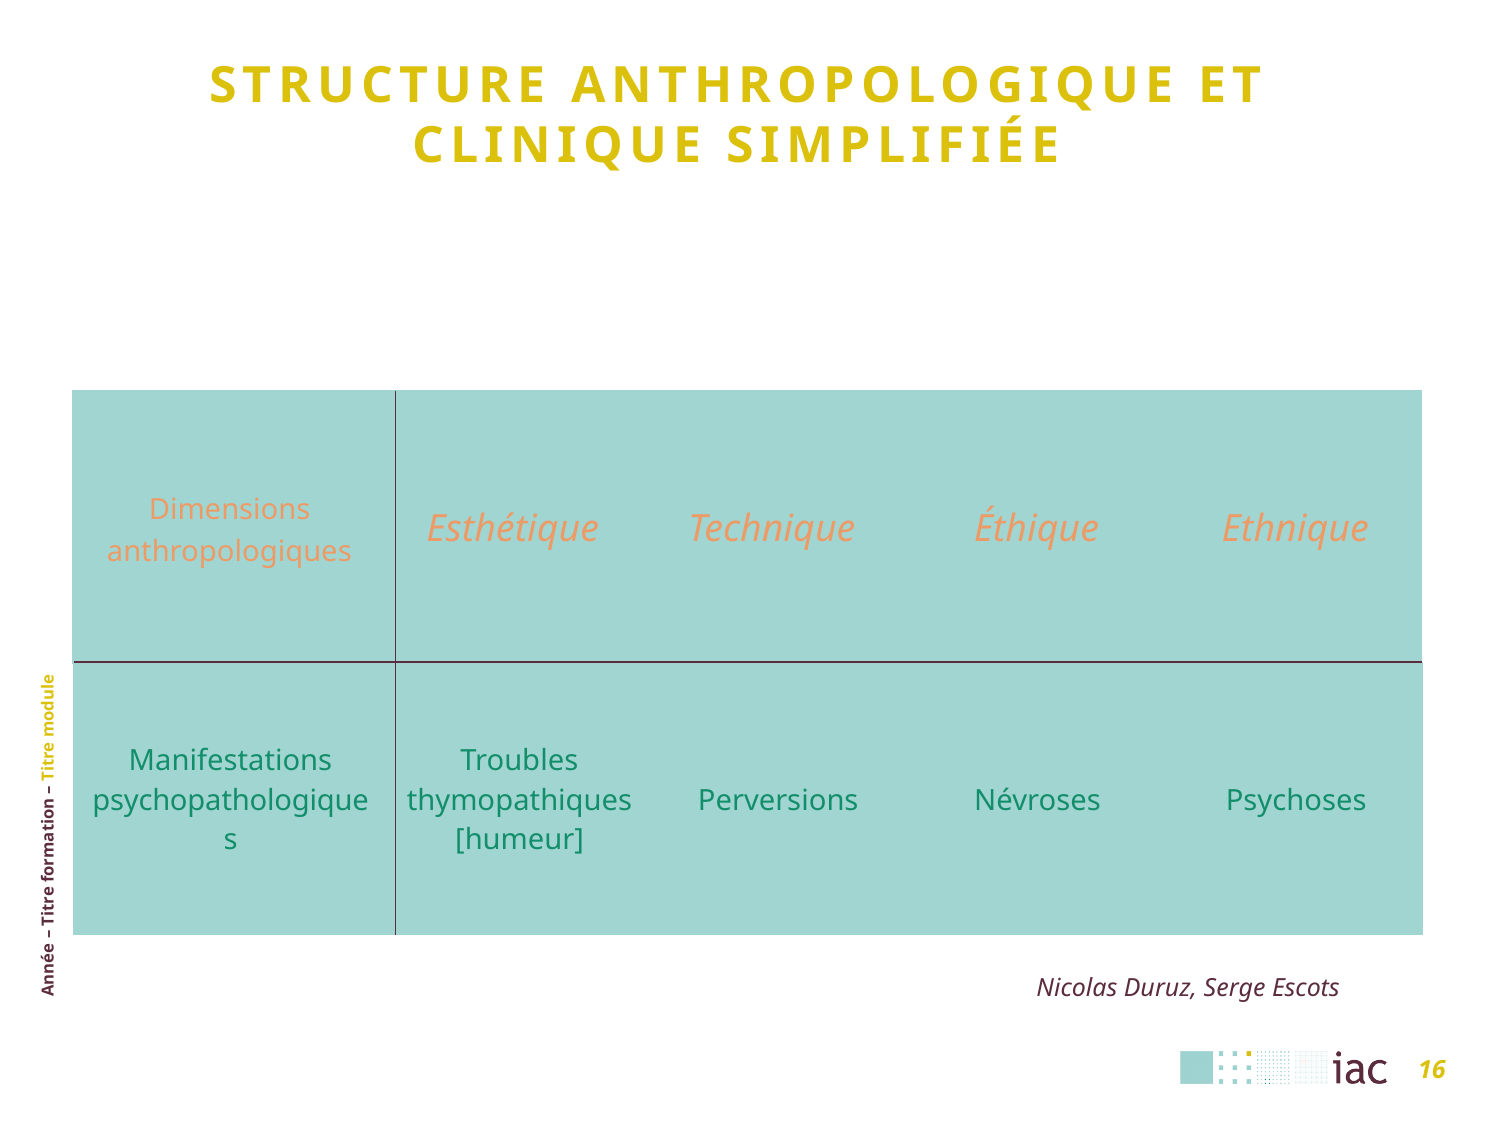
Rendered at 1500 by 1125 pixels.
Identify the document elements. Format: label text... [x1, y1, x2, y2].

table_header Troubles thymopathiques [humeur] [399, 670, 651, 934]
table_header Technique [641, 392, 903, 661]
table_header Esthétique [396, 392, 639, 661]
table_header Psychoses [1171, 669, 1421, 934]
table_header Esthétique [387, 392, 395, 661]
picture [1180, 1051, 1387, 1084]
table_header Manifestations psychopathologiques [75, 669, 386, 934]
table_header Névroses [906, 670, 1169, 934]
table_header Perversions [653, 670, 904, 934]
title Structure anthropologique et clinique simplifiée [53, 45, 1425, 233]
table_header Éthique [904, 392, 1168, 661]
table_header Dimensions anthropologiques [74, 392, 385, 661]
text_box Nicolas Duruz, Serge Escots [1021, 964, 1425, 1009]
table_header Ethnique [1170, 392, 1420, 661]
